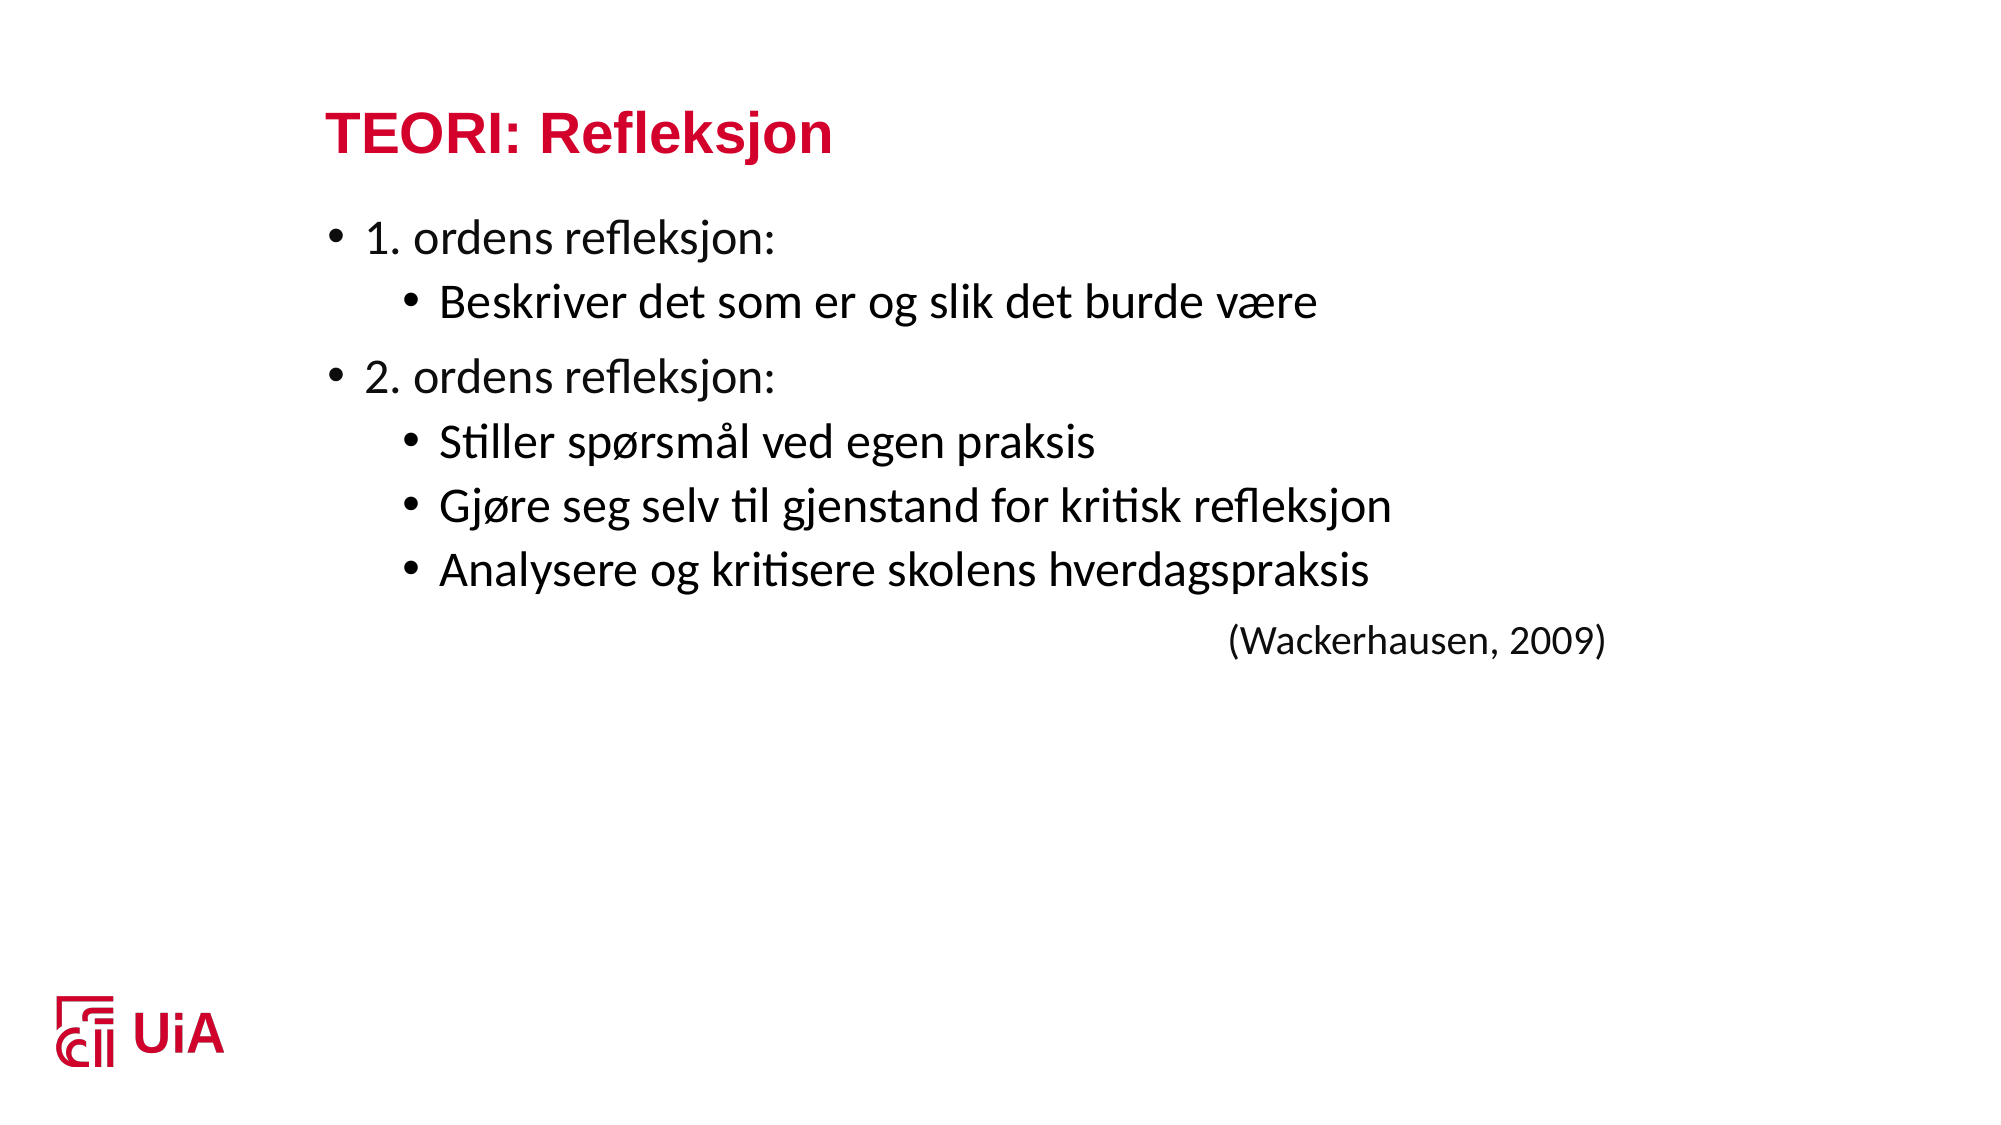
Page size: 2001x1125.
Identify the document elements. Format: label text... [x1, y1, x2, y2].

list 1. ordens refleksjon: Beskriver det som er og slik det burde være 2. ordens refleksjon: Stiller spørsmål ved egen praksis Gjøre seg selv til gjenstand for kritisk refleksjon Analysere og kritisere skolens hverdagspraksis (Wackerhausen, 2009) [312, 203, 1713, 1051]
title TEORI: Refleksjon [310, 66, 1711, 204]
picture [56, 996, 224, 1067]
